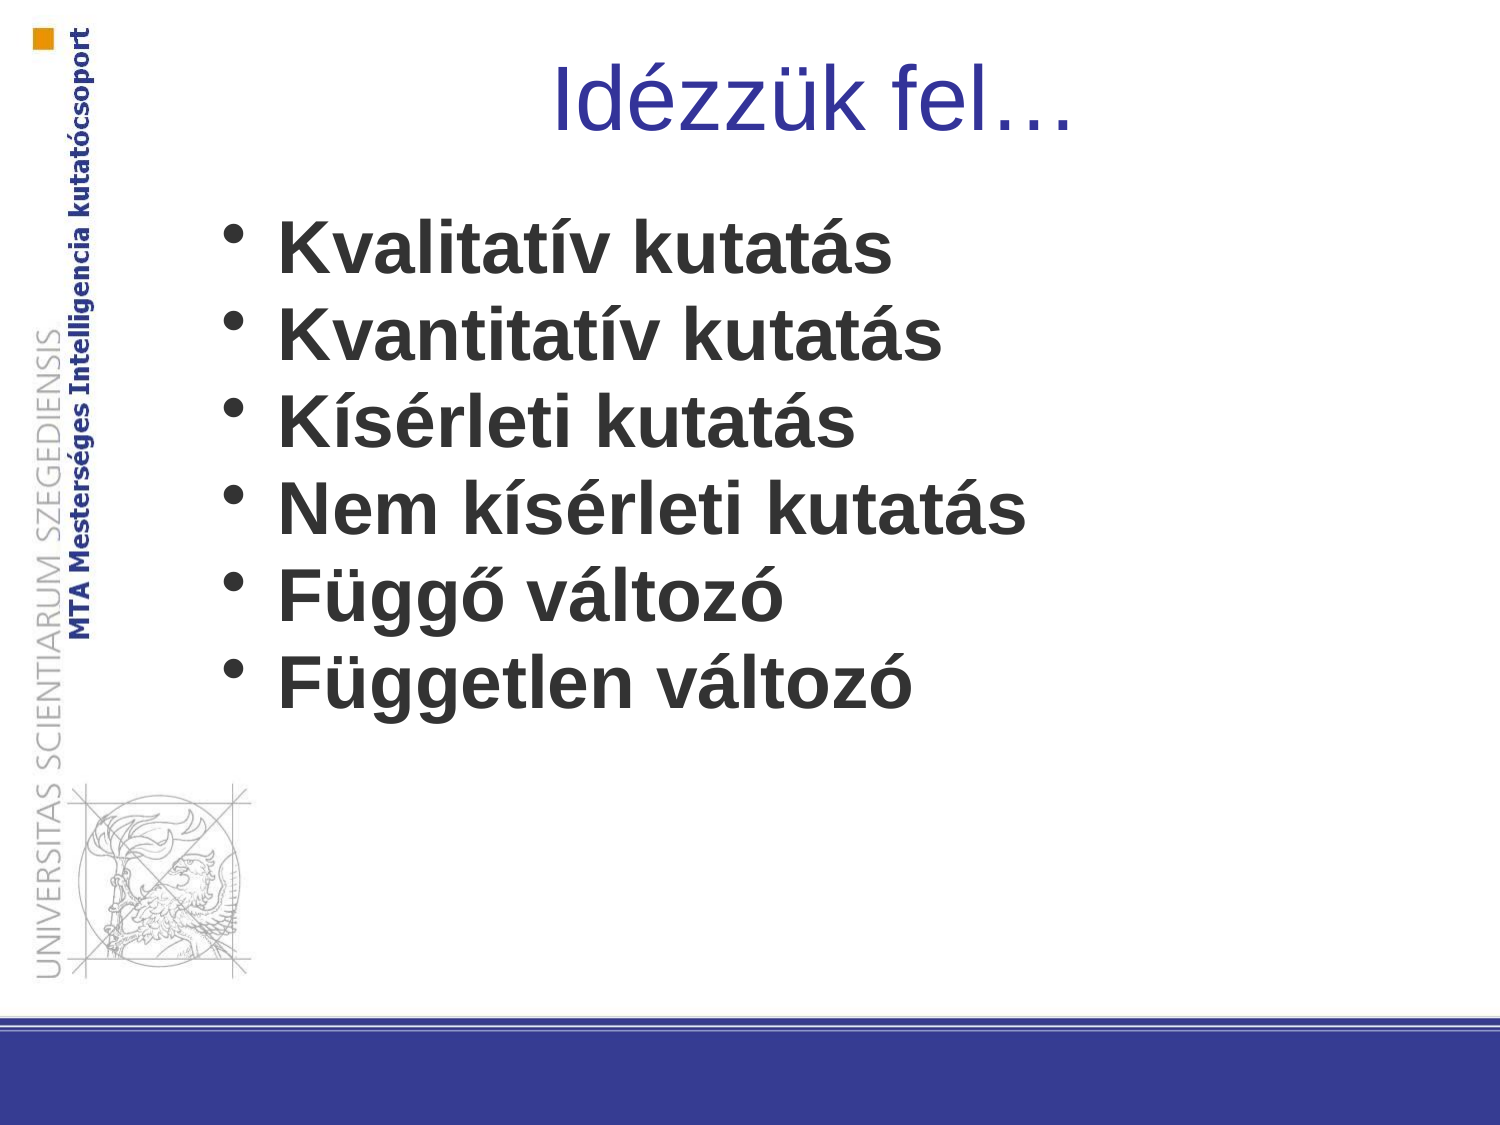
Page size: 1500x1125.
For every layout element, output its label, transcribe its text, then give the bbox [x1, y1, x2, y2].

picture [0, 0, 1500, 1125]
title Idézzük fel… [206, 0, 1426, 188]
list Kvalitatív kutatás Kvantitatív kutatás Kísérleti kutatás Nem kísérleti kutatás Függő változó Független változó [206, 208, 1426, 976]
